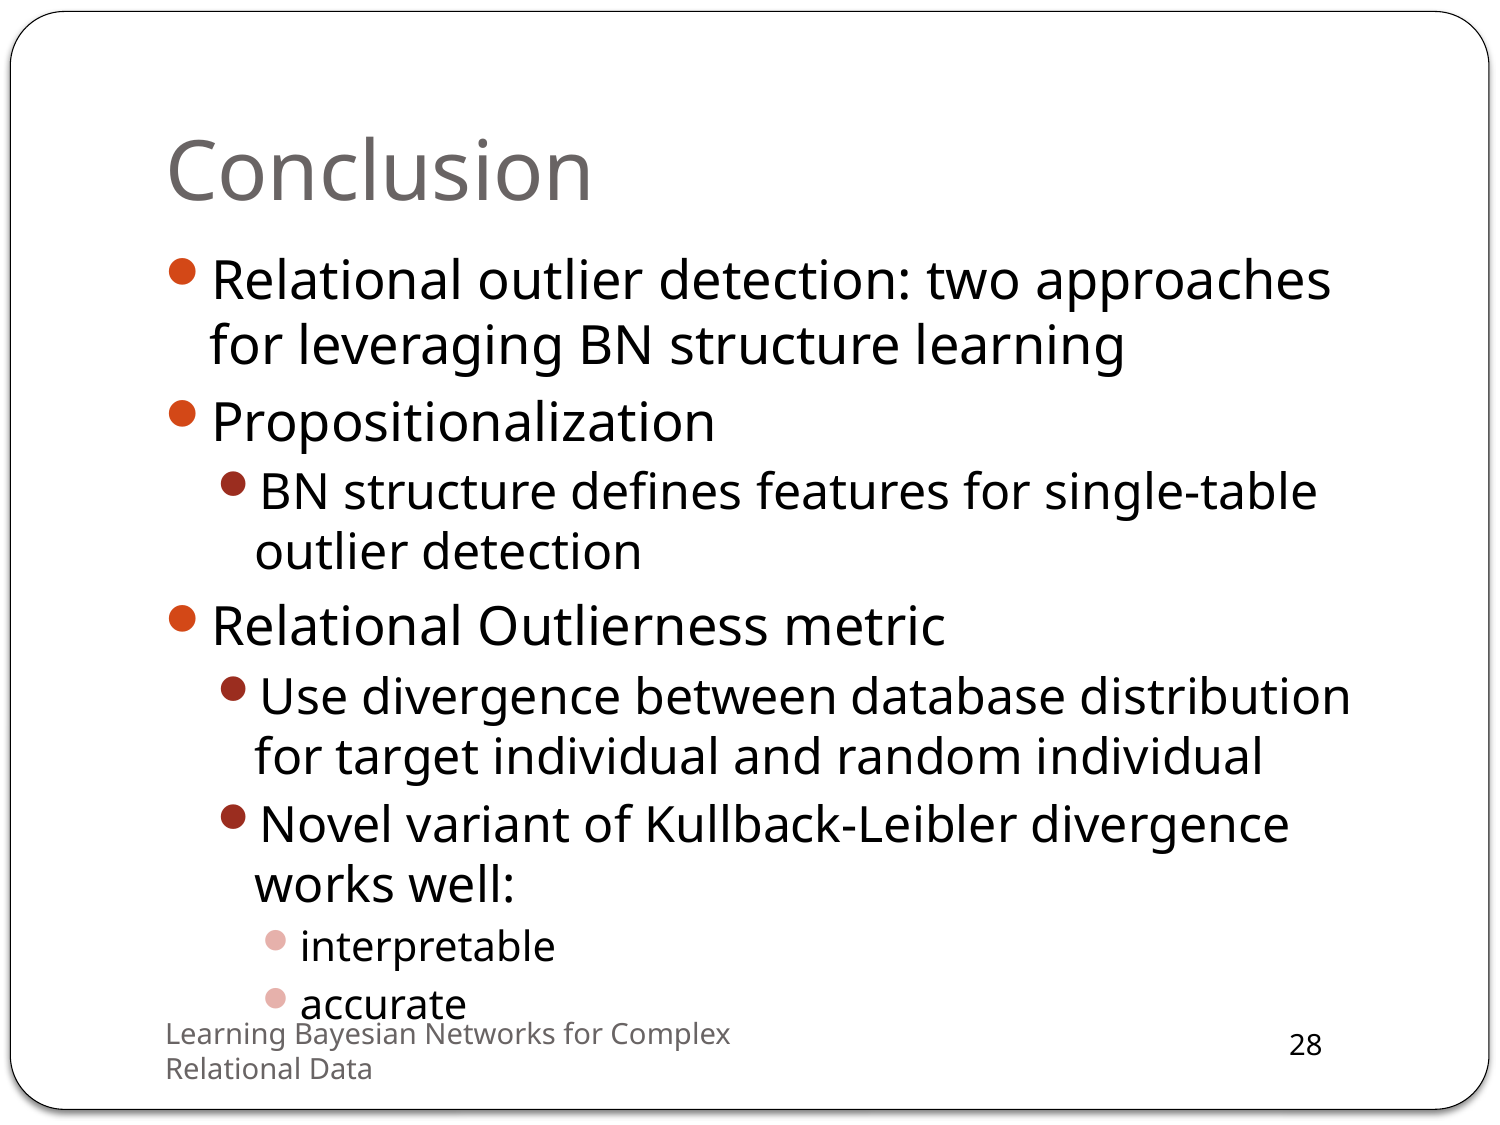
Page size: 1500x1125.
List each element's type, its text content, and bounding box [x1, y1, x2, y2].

list Relational outlier detection: two approaches for leveraging BN structure learning Propositionalization BN structure defines features for single-table outlier detection Relational Outlierness metric Use divergence between database distribution for target individual and random individual Novel variant of Kullback-Leibler divergence works well: interpretable accurate [150, 237, 1425, 988]
footer Learning Bayesian Networks for Complex Relational Data [150, 1012, 800, 1088]
title Conclusion [150, 45, 1425, 233]
